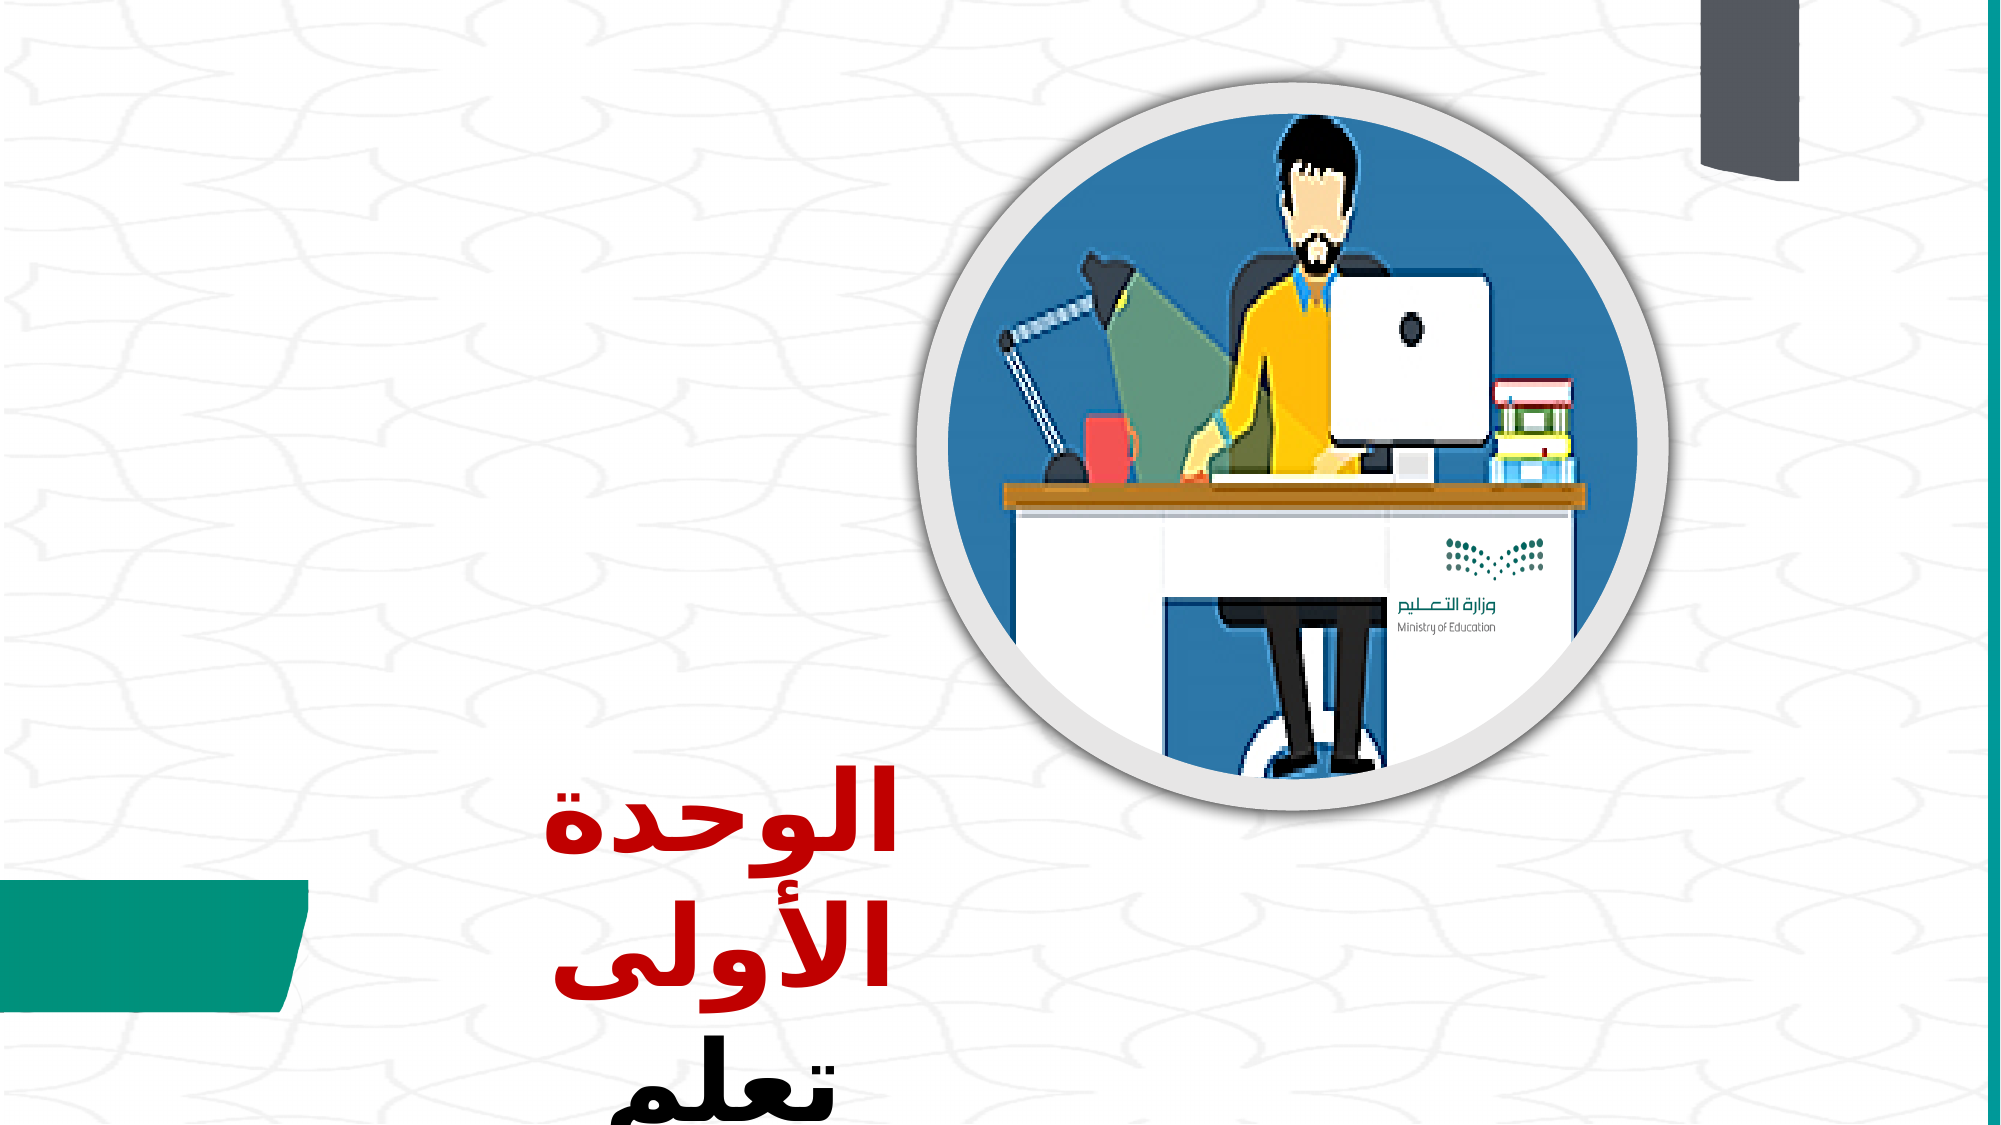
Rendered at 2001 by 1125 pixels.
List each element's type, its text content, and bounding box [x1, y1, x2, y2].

text_box الوحدة الأولى تعلم الأساسيات [379, 732, 1067, 1125]
picture [0, 0, 2001, 1125]
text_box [932, 98, 1653, 795]
